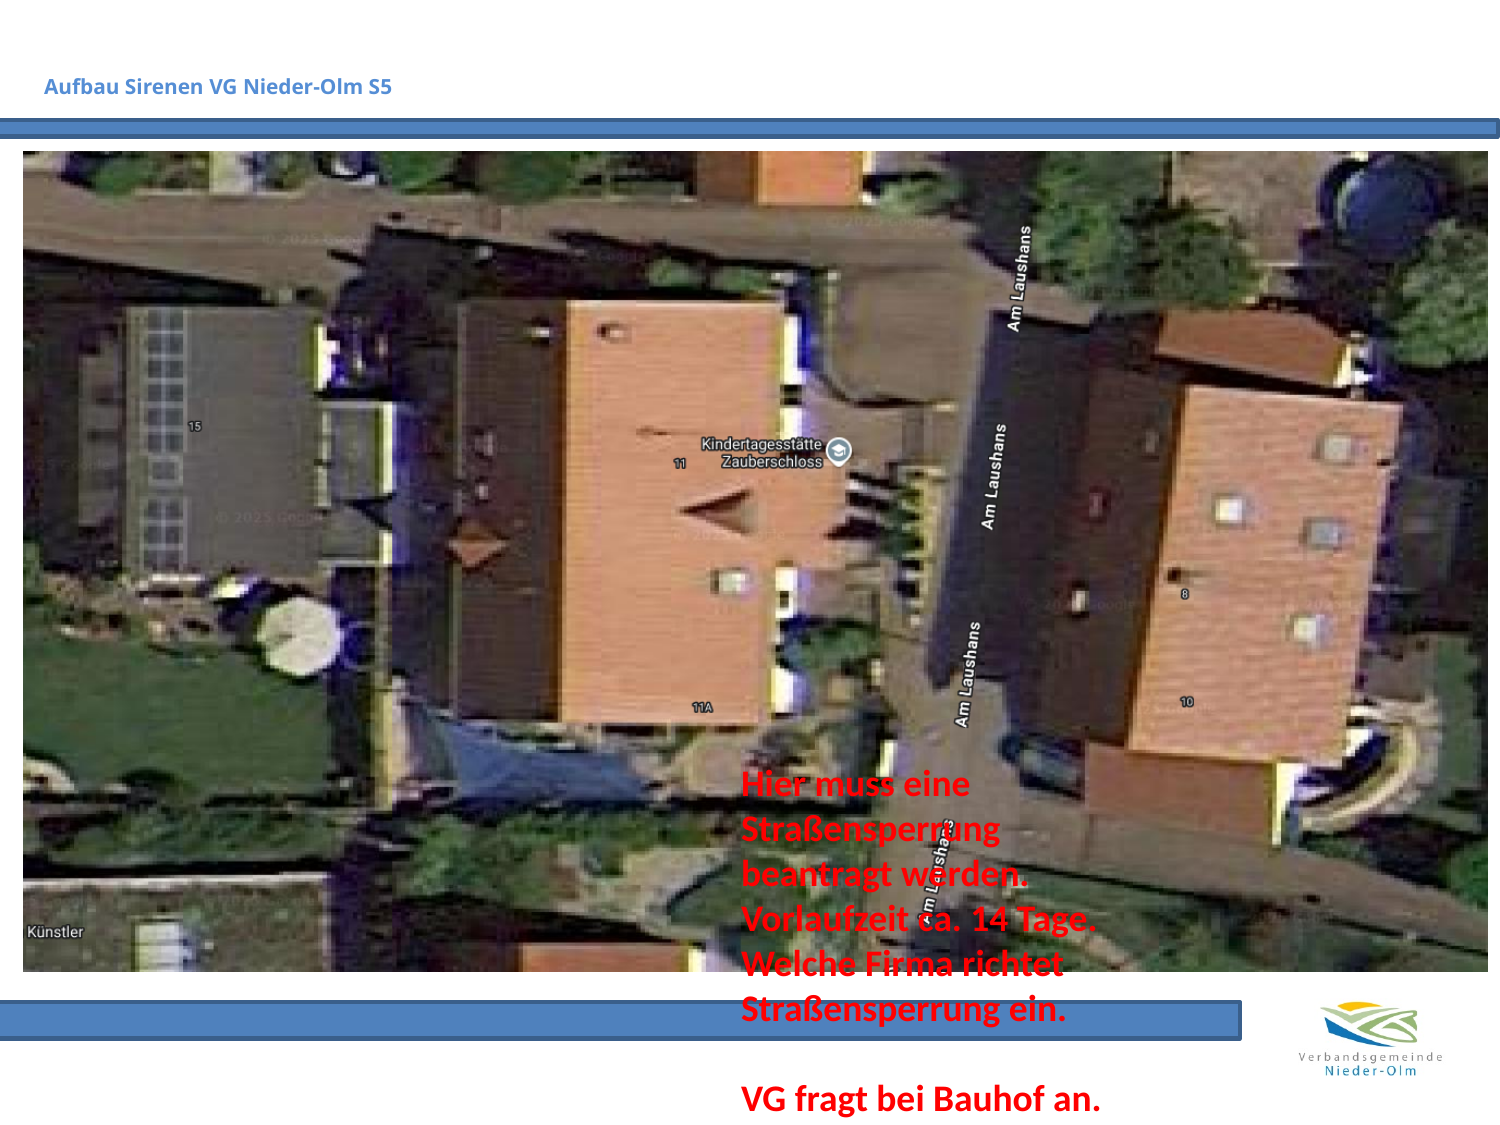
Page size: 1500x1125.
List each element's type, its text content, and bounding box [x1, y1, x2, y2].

text_box [0, 1000, 726, 1041]
text_box [0, 118, 1500, 139]
text_box Aufbau Sirenen VG Nieder-Olm S5 [29, 66, 1483, 107]
text_box Hier muss eine Straßensperrung beantragt werden. Vorlaufzeit ca. 14 Tage. Welche Firma richtet Straßensperrung ein. VG fragt bei Bauhof an. [726, 983, 1128, 1125]
picture [1281, 976, 1459, 1095]
picture [23, 150, 1489, 973]
text_box [1128, 1000, 1242, 1041]
